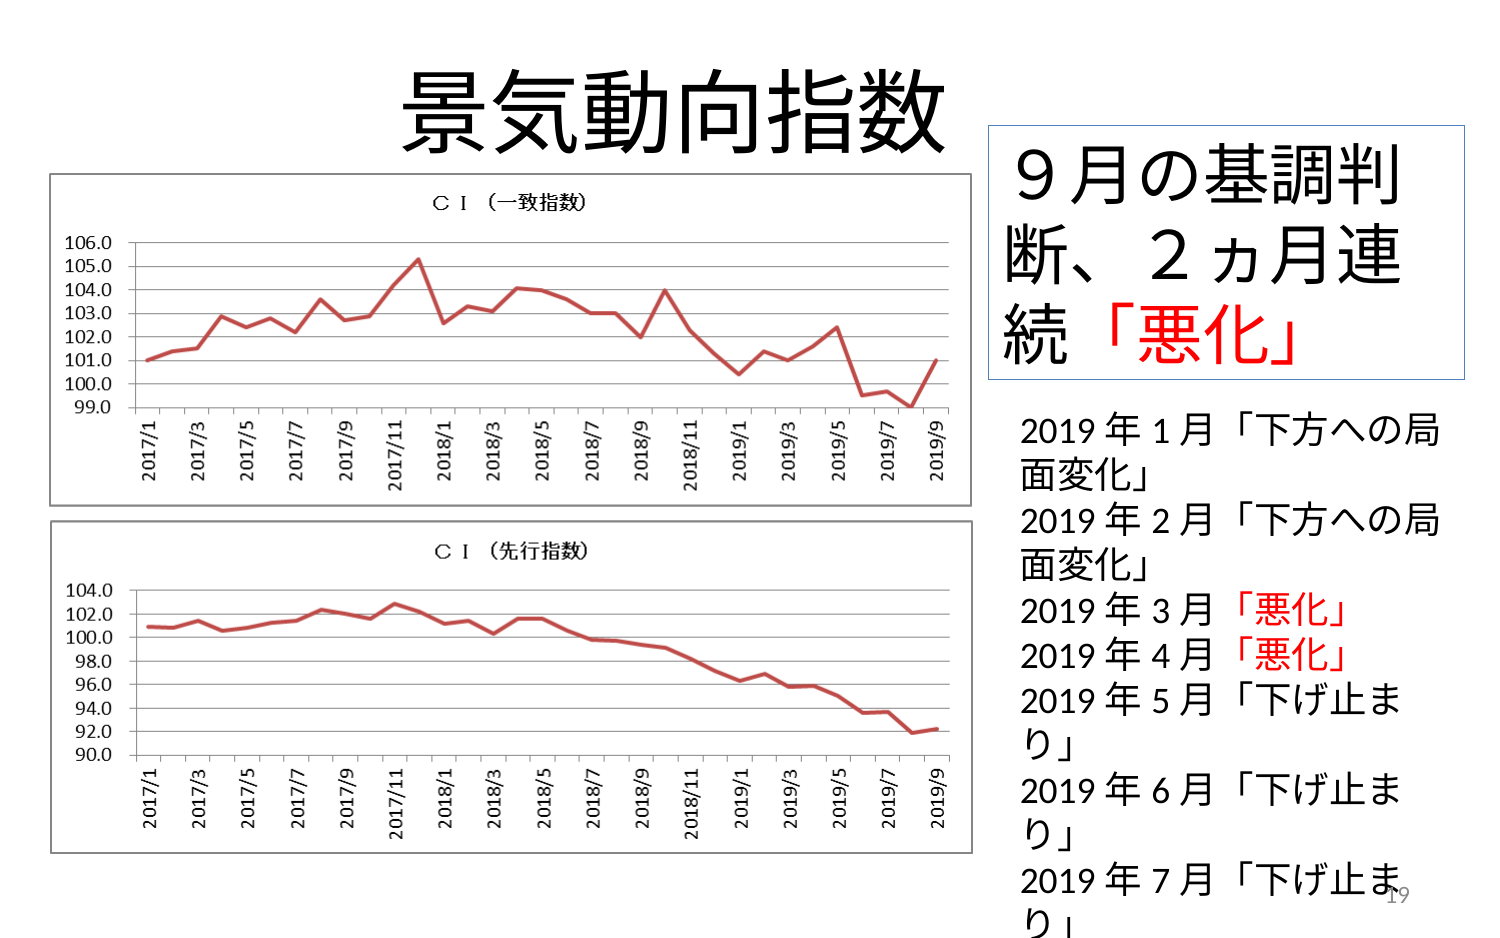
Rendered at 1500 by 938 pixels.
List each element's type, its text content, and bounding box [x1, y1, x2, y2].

slide_number 19 [1074, 868, 1425, 919]
text_box ９月の基調判断、２ヵ月連続「悪化」 [988, 125, 1465, 380]
text_box 2019年1月「下方への局面変化」 2019年2月「下方への局面変化」 2019年3月「悪化」 2019年4月「悪化」 2019年5月「下げ止まり」 2019年6月「下げ止まり」 2019年7月「下げ止まり」 2019年8月「悪化」 2019年9月「悪化」 [1005, 398, 1465, 938]
title 景気動向指数 [0, 31, 1349, 188]
picture [49, 173, 973, 854]
